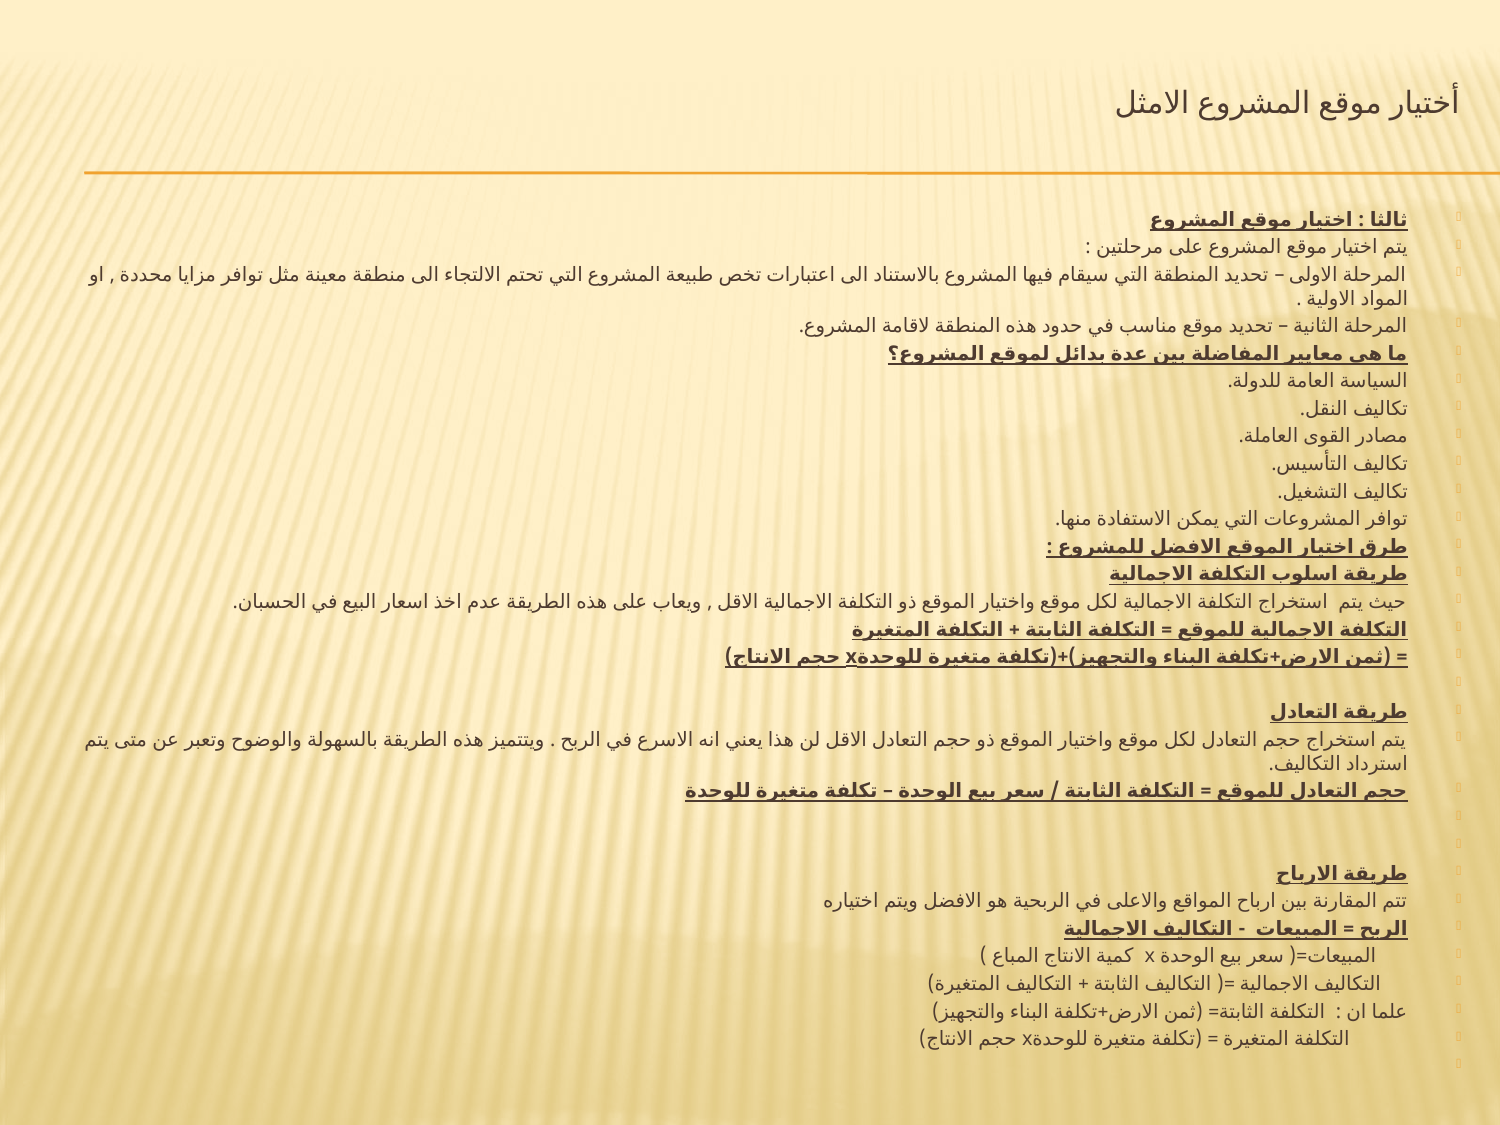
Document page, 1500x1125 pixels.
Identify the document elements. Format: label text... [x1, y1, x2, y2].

list ثالثا : اختيار موقع المشروع يتم اختيار موقع المشروع على مرحلتين : المرحلة الاولى – تحديد المنطقة التي سيقام فيها المشروع بالاستناد الى اعتبارات تخص طبيعة المشروع التي تحتم الالتجاء الى منطقة معينة مثل توافر مزايا محددة , او المواد الاولية . المرحلة الثانية – تحديد موقع مناسب في حدود هذه المنطقة لاقامة المشروع. ما هي معايير المفاضلة بين عدة بدائل لموقع المشروع؟ السياسة العامة للدولة. تكاليف النقل. مصادر القوى العاملة. تكاليف التأسيس. تكاليف التشغيل. توافر المشروعات التي يمكن الاستفادة منها. طرق اختيار الموقع الافضل للمشروع : طريقة اسلوب التكلفة الاجمالية حيث يتم استخراج التكلفة الاجمالية لكل موقع واختيار الموقع ذو التكلفة الاجمالية الاقل , ويعاب على هذه الطريقة عدم اخذ اسعار البيع في الحسبان. التكلفة الاجمالية للموقع = التكلفة الثابتة + التكلفة المتغيرة = (ثمن الارض+تكلفة البناء والتجهيز)+(تكلفة متغيرة للوحدةx حجم الانتاج) طريقة التعادل يتم استخراج حجم التعادل لكل موقع واختيار الموقع ذو حجم التعادل الاقل لن هذا يعني انه الاسرع في الربح . ويتتميز هذه الطريقة بالسهولة والوضوح وتعبر عن متى يتم استرداد التكاليف. حجم التعادل للموقع = التكلفة الثابتة / سعر بيع الوحدة – تكلفة متغيرة للوحدة طريقة الارباح تتم المقارنة بين ارباح المواقع والاعلى في الربحية هو الافضل ويتم اختياره الربح = المبيعات - التكاليف الاجمالية المبيعات=( سعر بيع الوحدة x كمية الانتاج المباع ) التكاليف الاجمالية =( التكاليف الثابتة + التكاليف المتغيرة) علما ان : التكلفة الثابتة= (ثمن الارض+تكلفة البناء والتجهيز) التكلفة المتغيرة = (تكلفة متغيرة للوحدةx حجم الانتاج) [50, 199, 1475, 1090]
title أختيار موقع المشروع الامثل [50, 75, 1475, 164]
